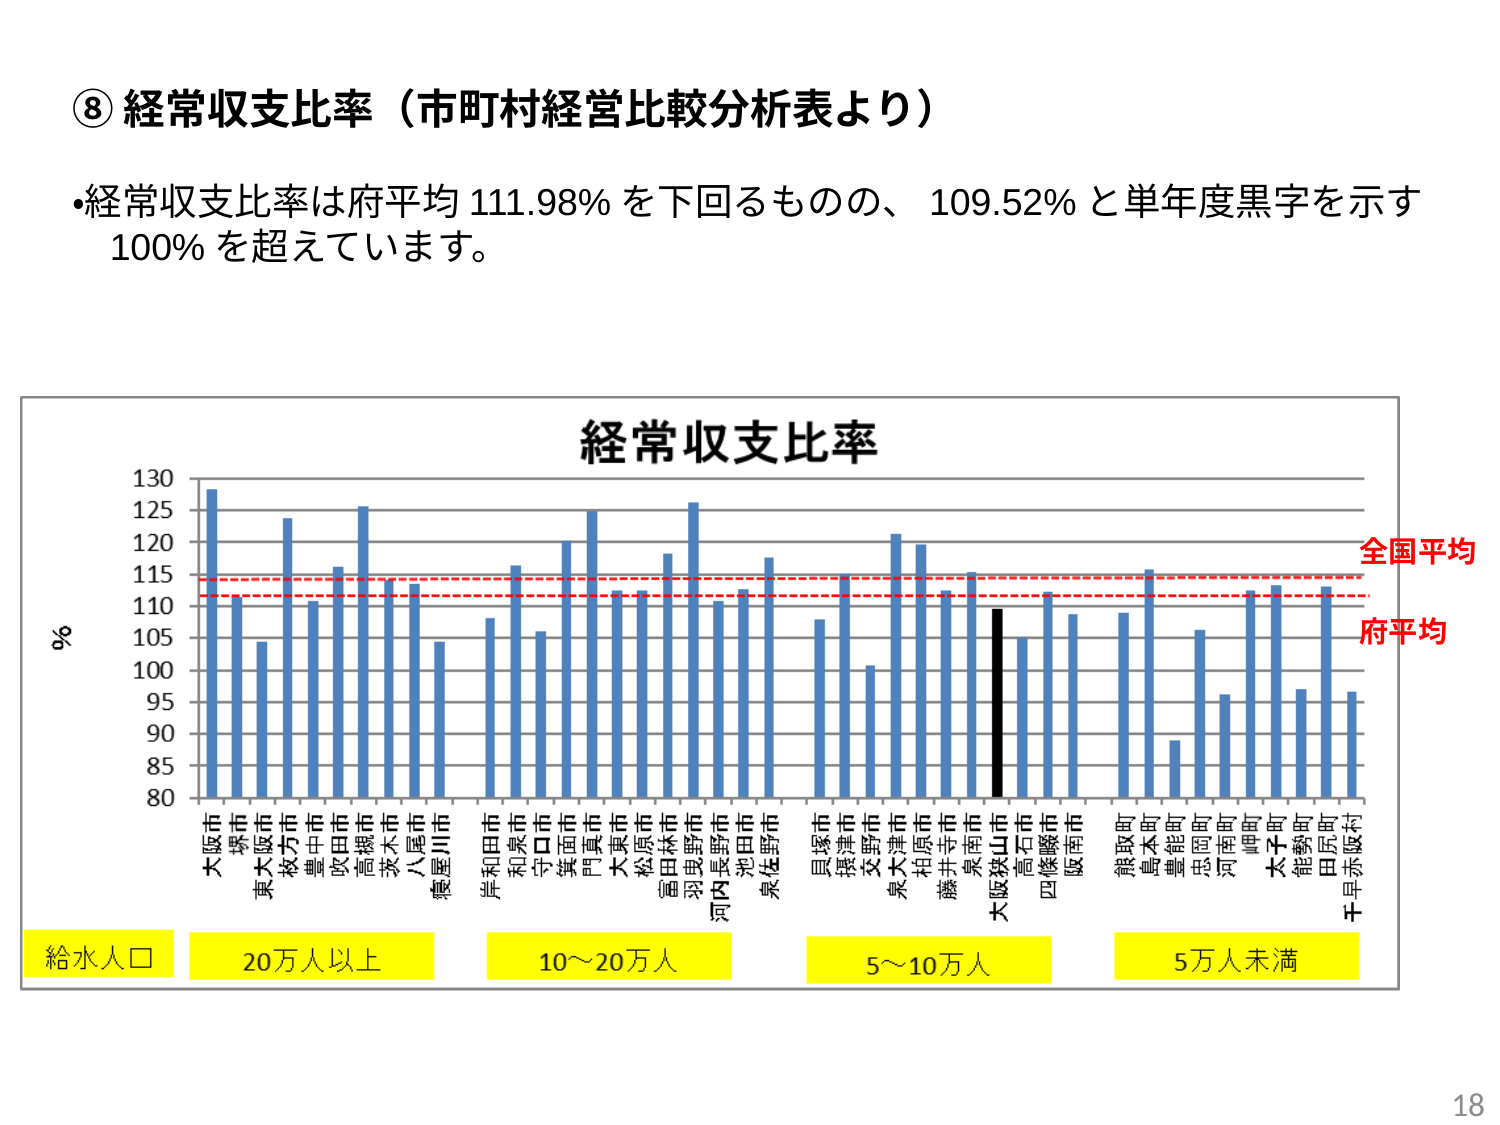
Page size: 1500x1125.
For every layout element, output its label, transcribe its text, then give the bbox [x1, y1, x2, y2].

slide_number 18 [1162, 1072, 1500, 1125]
text_box 府平均 [1400, 605, 1500, 656]
text_box ⑧経常収支比率（市町村経営比較分析表より） ・経常収支比率は府平均111.98%を下回るものの、109.52%と単年度黒字を示す100%を超えています。 [36, 74, 1500, 320]
picture [20, 396, 1400, 993]
text_box 全国平均 [1400, 525, 1500, 576]
